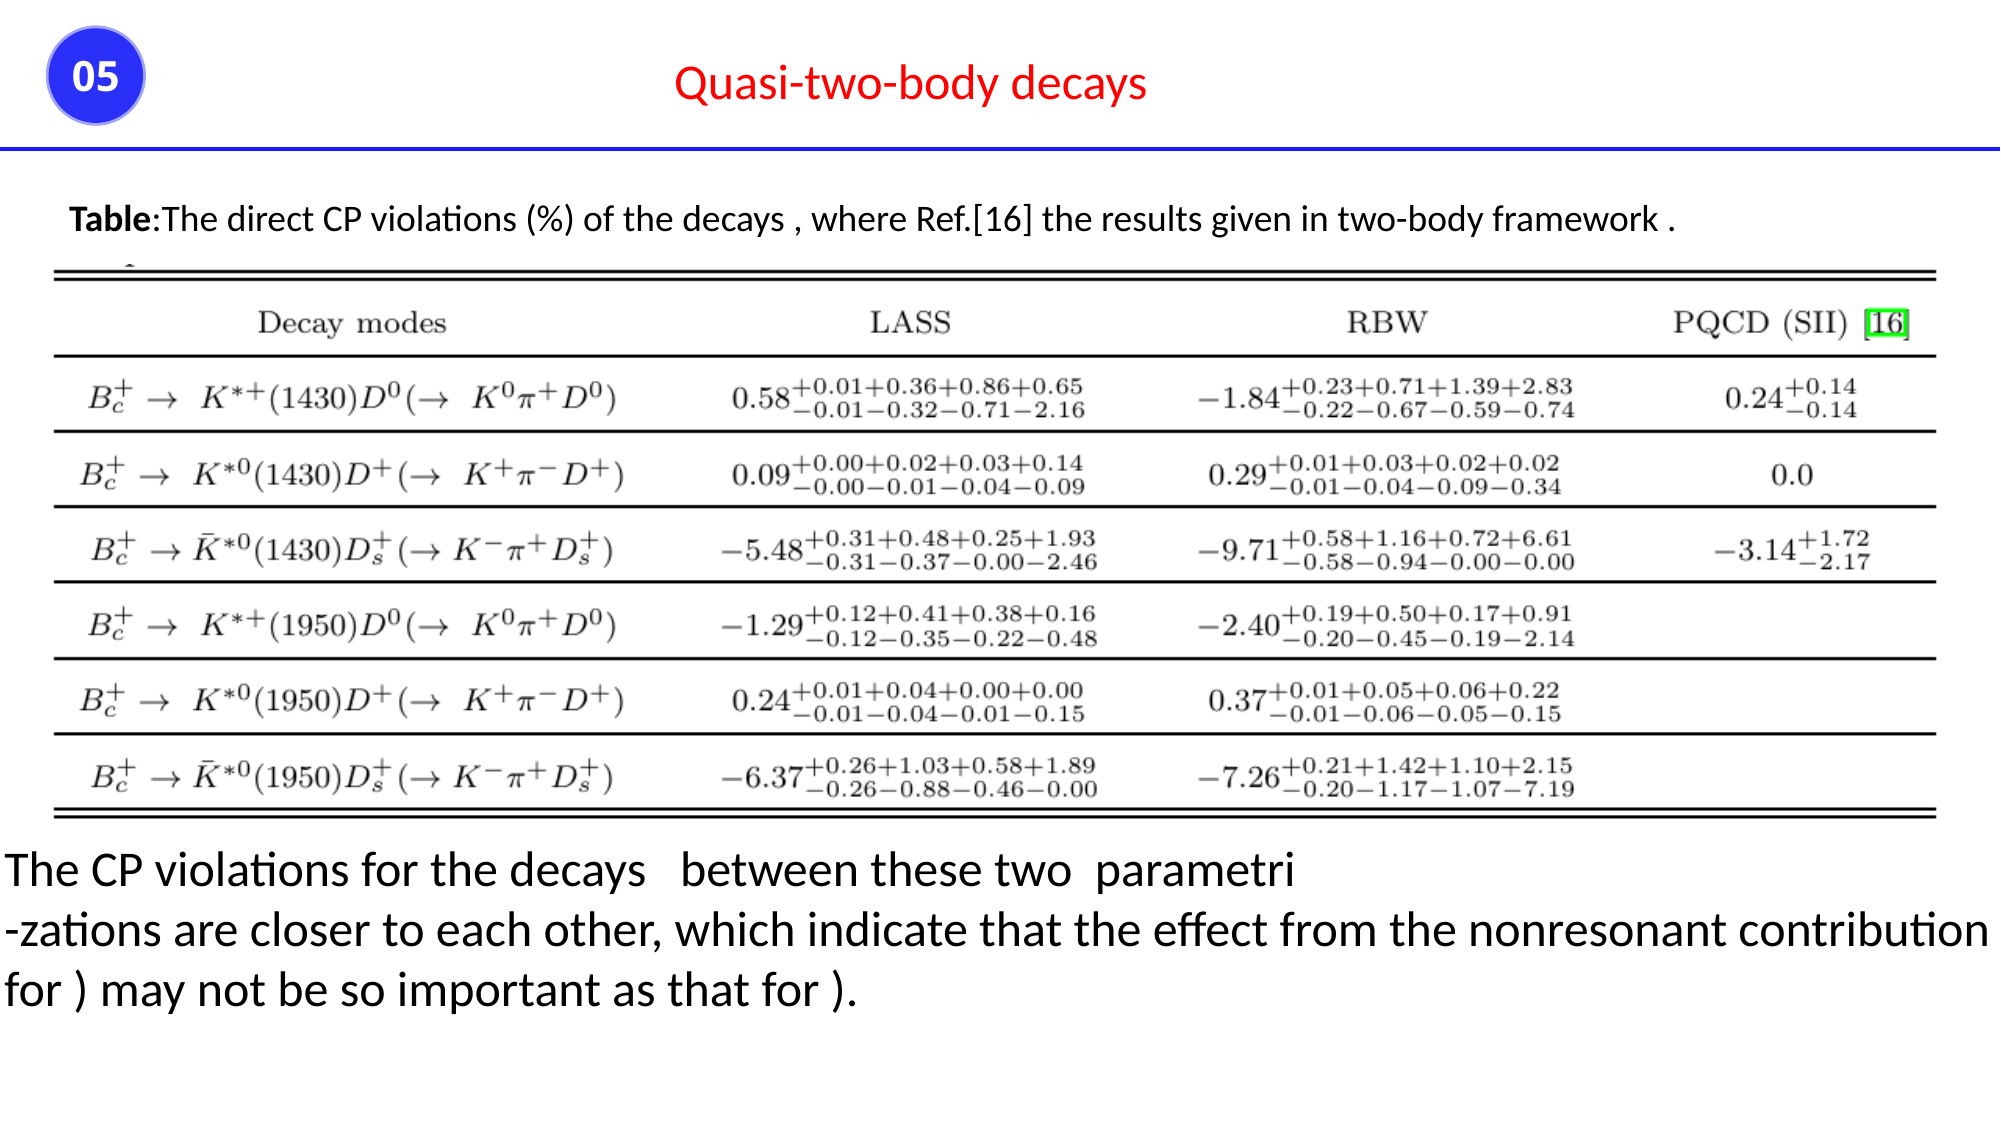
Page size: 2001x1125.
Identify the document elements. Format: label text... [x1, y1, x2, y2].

picture [37, 264, 1963, 825]
text_box Table:The direct CP violations (%) of the decays , where Ref.[16] the results given in two-body framework . [54, 186, 1694, 247]
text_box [48, 28, 565, 123]
